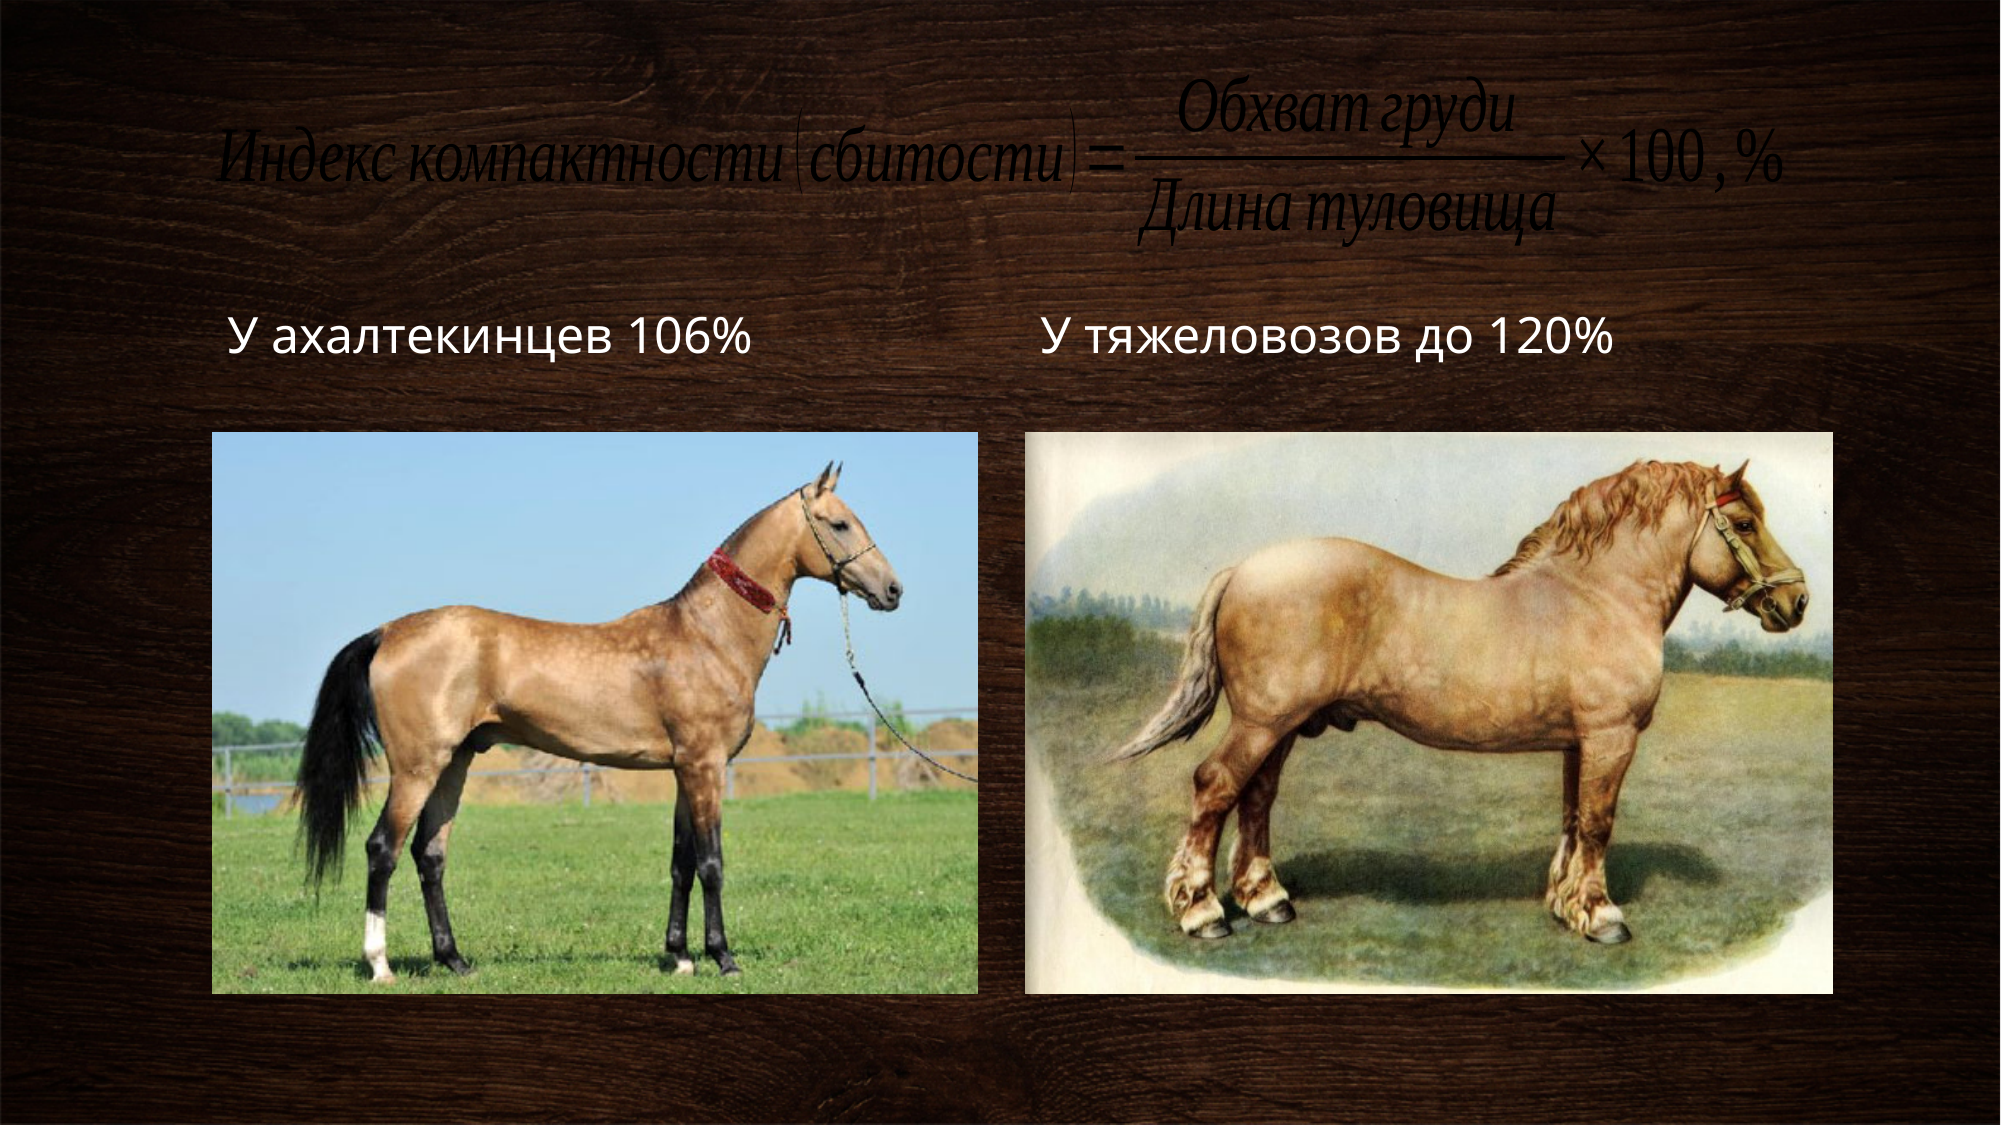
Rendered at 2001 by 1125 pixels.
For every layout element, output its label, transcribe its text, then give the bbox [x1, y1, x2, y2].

picture [0, 0, 2001, 1125]
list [211, 431, 978, 994]
list У тяжеловозов до 120% [1025, 275, 1788, 400]
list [1024, 431, 1834, 994]
list У ахалтекинцев 106% [212, 275, 975, 400]
